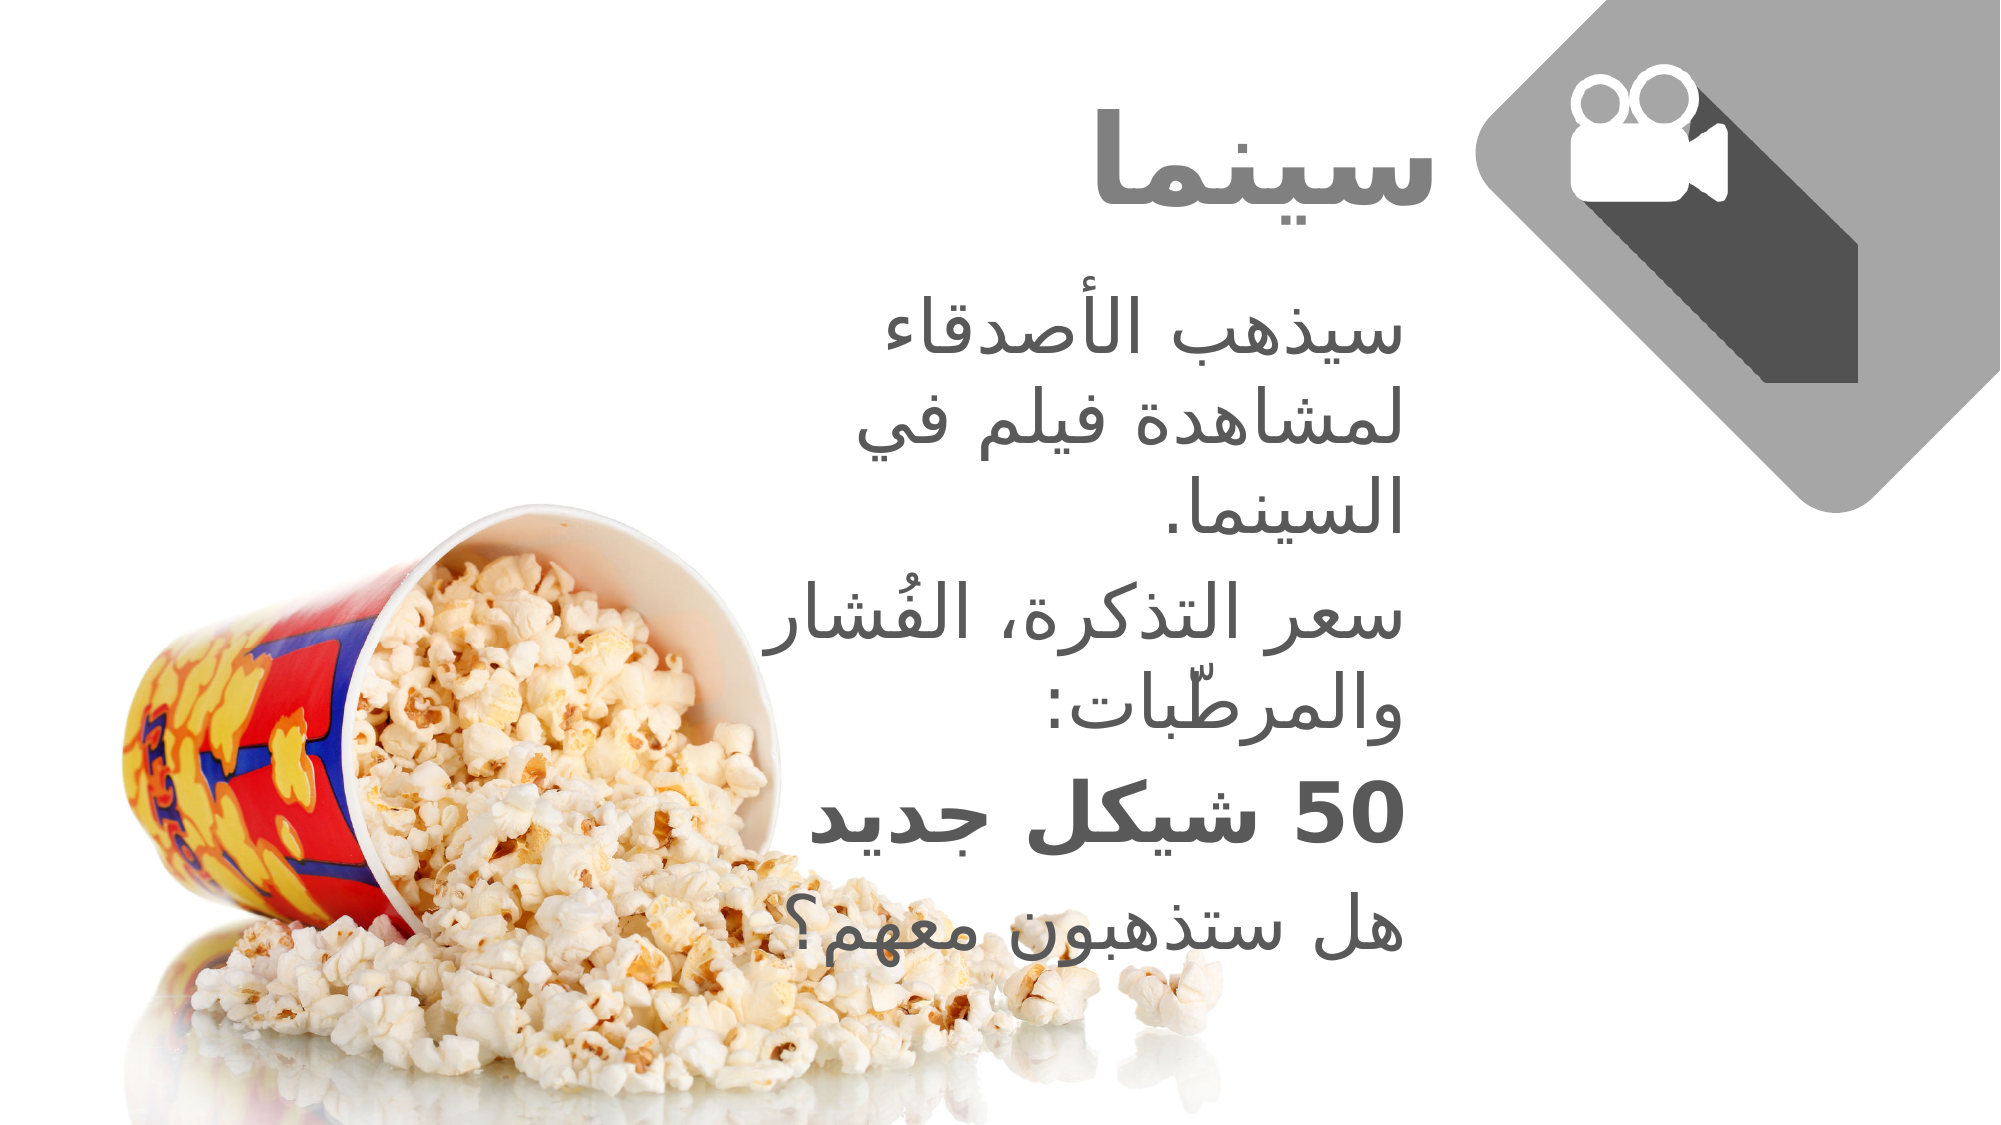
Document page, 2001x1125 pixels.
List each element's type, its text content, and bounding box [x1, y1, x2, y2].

title سينما [549, 69, 1538, 241]
picture [72, 448, 1270, 1125]
text_box [1568, 0, 2000, 515]
list سيذهب الأصدقاء لمشاهدة فيلم في السينما. سعر التذكرة، الفُشار والمرطّبات: 50 شيكل جديد هل ستذهبون معهم؟ [627, 270, 1423, 1013]
picture [1558, 37, 1858, 383]
text_box [1473, 50, 1553, 255]
